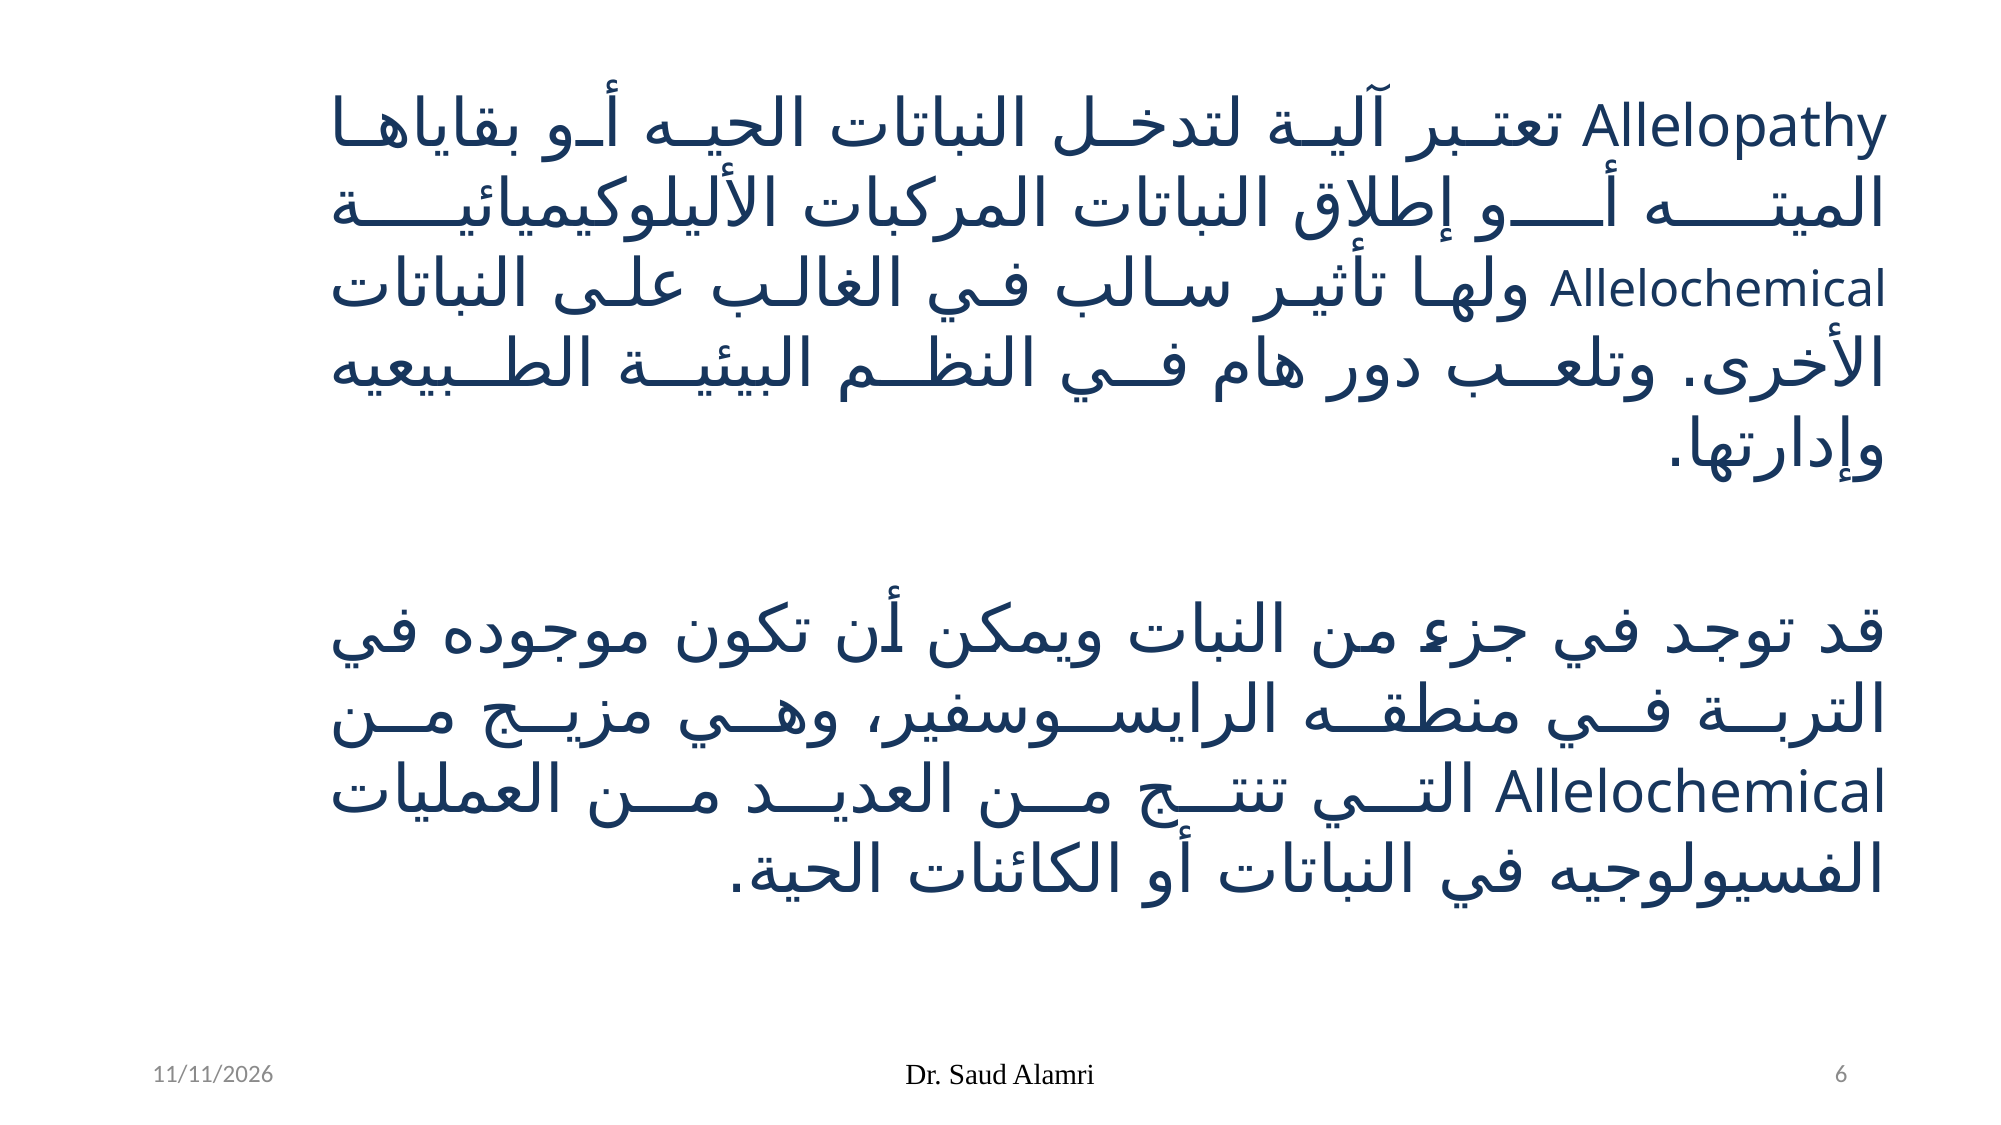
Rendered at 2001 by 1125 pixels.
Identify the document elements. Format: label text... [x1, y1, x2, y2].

slide_number 6 [1412, 1042, 1863, 1103]
footer Dr. Saud Alamri [662, 1042, 1338, 1103]
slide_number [137, 1042, 588, 1103]
text_box Allelopathy تعتبر آلية لتدخل النباتات الحيه أو بقاياها الميته أو إطلاق النباتات المركبات الأليلوكيميائية Allelochemical ولها تأثير سالب في الغالب على النباتات الأخرى. وتلعب دور هام في النظم البيئية الطبيعيه وإدارتها. قد توجد في جزء من النبات ويمكن أن تكون موجوده في التربة في منطقه الرايسوسفير، وهي مزيج من Allelochemical التي تنتج من العديد من العمليات الفسيولوجيه في النباتات أو الكائنات الحية. [314, 72, 1903, 1007]
